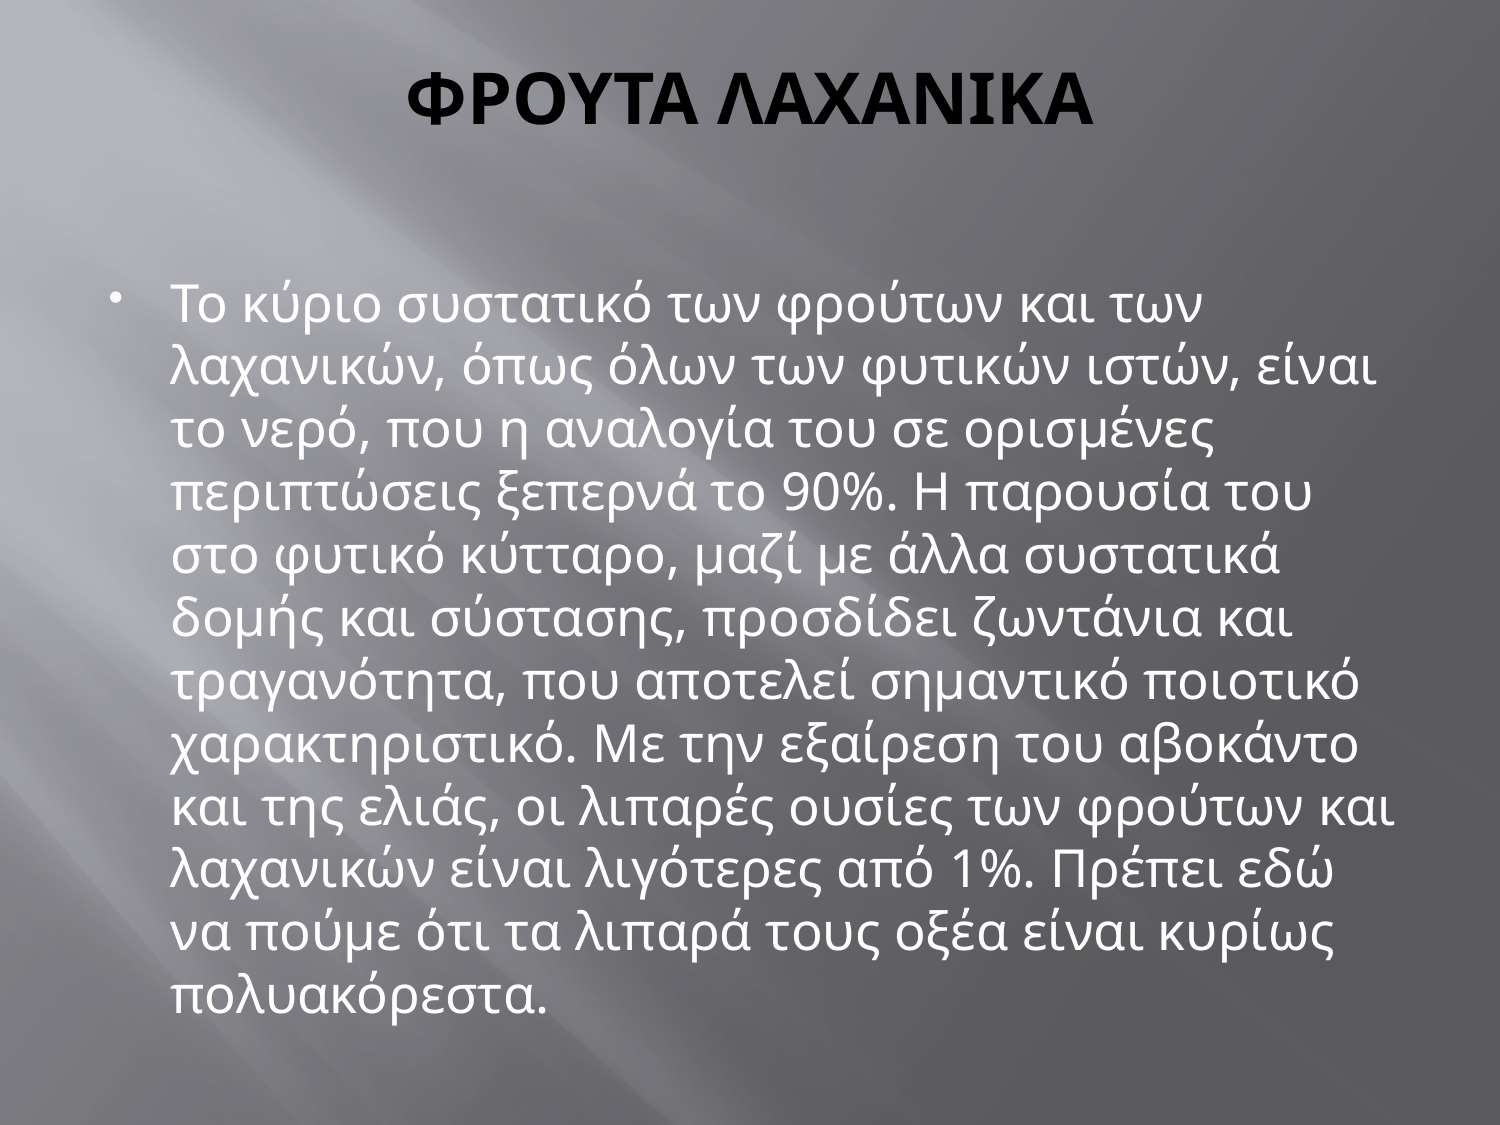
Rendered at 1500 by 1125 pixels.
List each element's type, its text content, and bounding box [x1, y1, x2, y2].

title ΦΡΟΥΤΑ ΛΑΧΑΝΙΚΑ [75, 45, 1425, 233]
list Το κύριο συστατικό των φρούτων και των λαχανικών, όπως όλων των φυτικών ιστών, είναι το νερό, που η αναλογία του σε ορισμένες περιπτώσεις ξεπερνά το 90%. Η παρουσία του στο φυτικό κύτταρο, μαζί με άλλα συστατικά δομής και σύστασης, προσδίδει ζωντάνια και τραγανότητα, που αποτελεί σημαντικό ποιοτικό χαρακτηριστικό. Με την εξαίρεση του αβοκάντο και της ελιάς, οι λιπαρές ουσίες των φρούτων και λαχανικών είναι λιγότερες από 1%. Πρέπει εδώ να πούμε ότι τα λιπαρά τους οξέα είναι κυρίως πολυακόρεστα. [75, 262, 1425, 1035]
